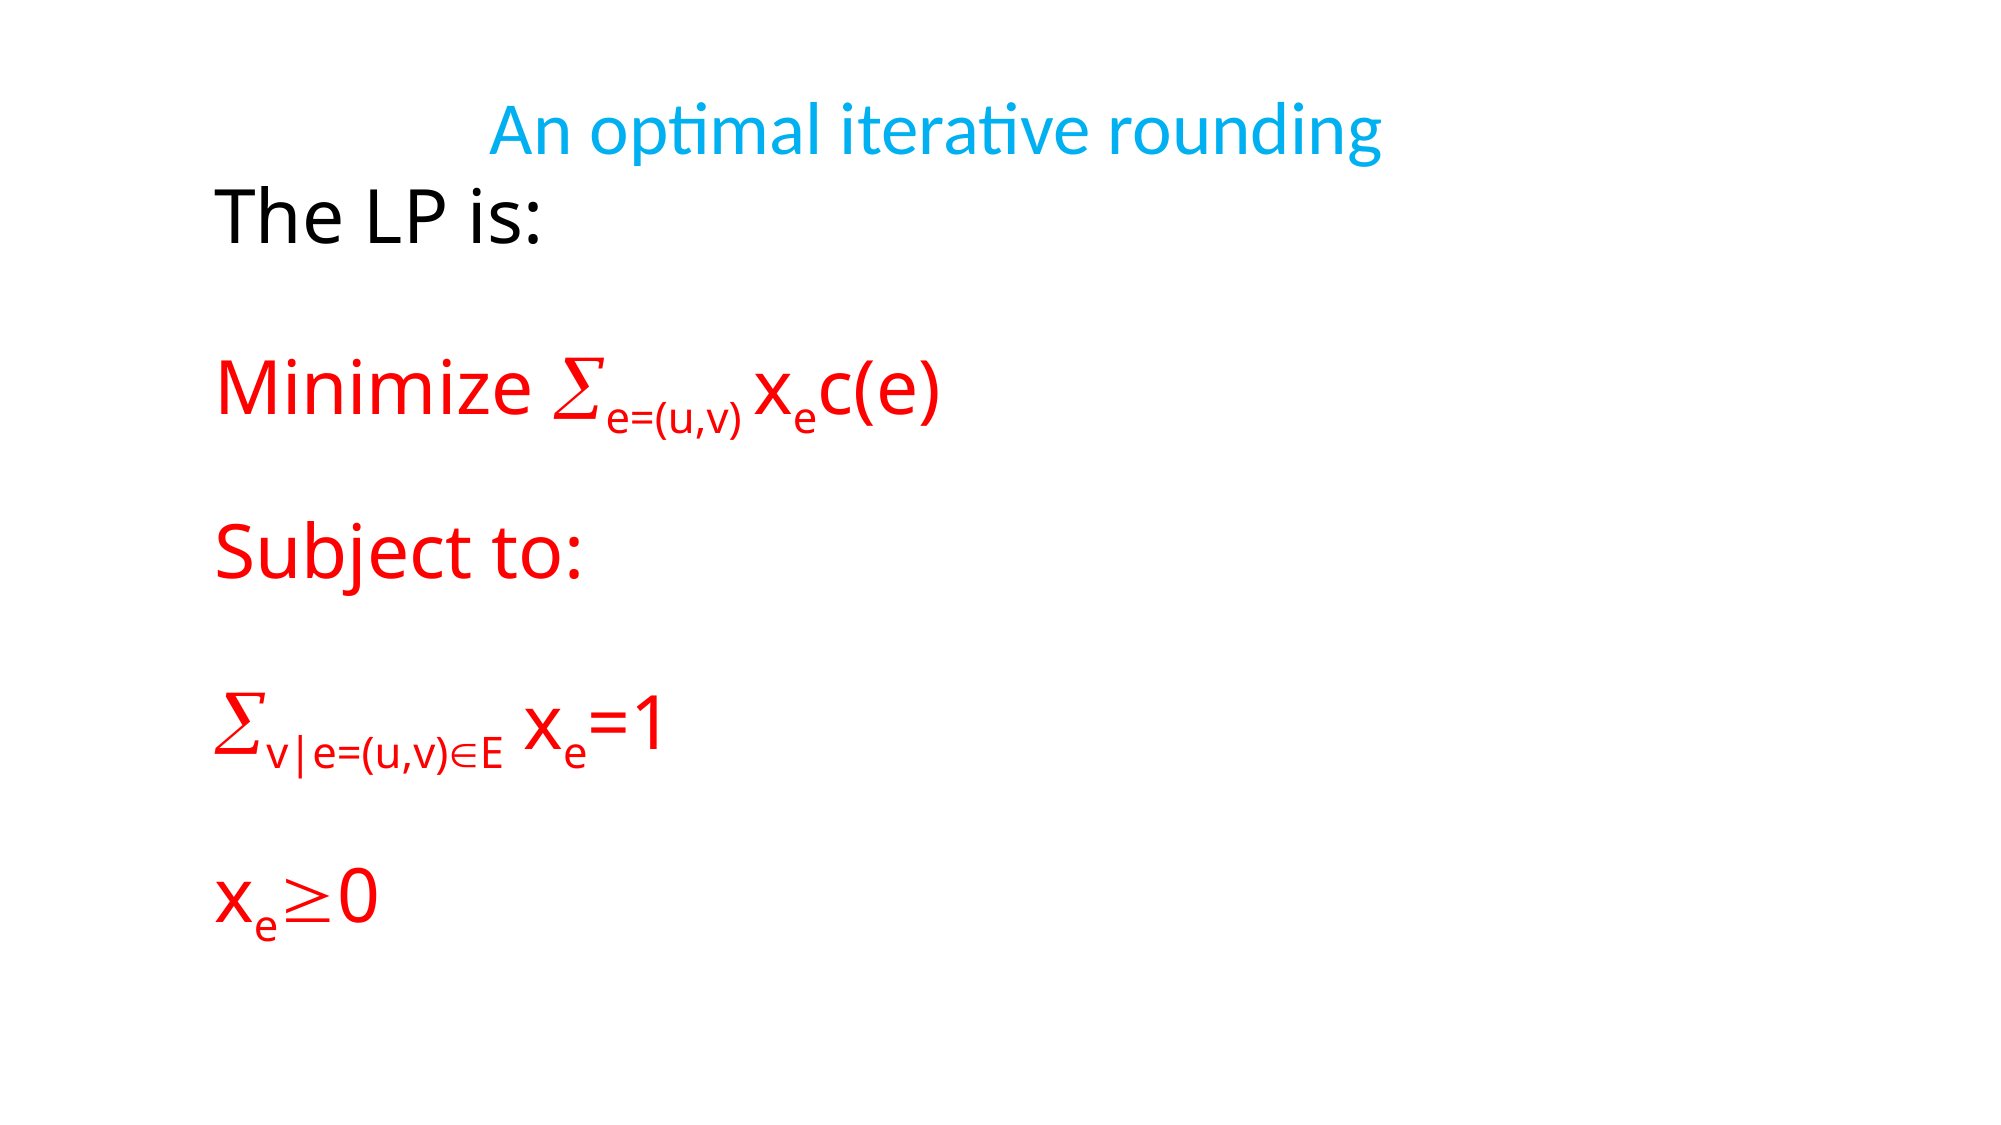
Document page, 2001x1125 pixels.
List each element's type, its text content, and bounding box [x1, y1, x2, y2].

subtitle An optimal iterative rounding [186, 82, 1687, 185]
title The LP is: Minimize e=(u,v) xec(e) Subject to: v|e=(u,v)E xe=1 xe0 [199, 853, 1700, 1039]
